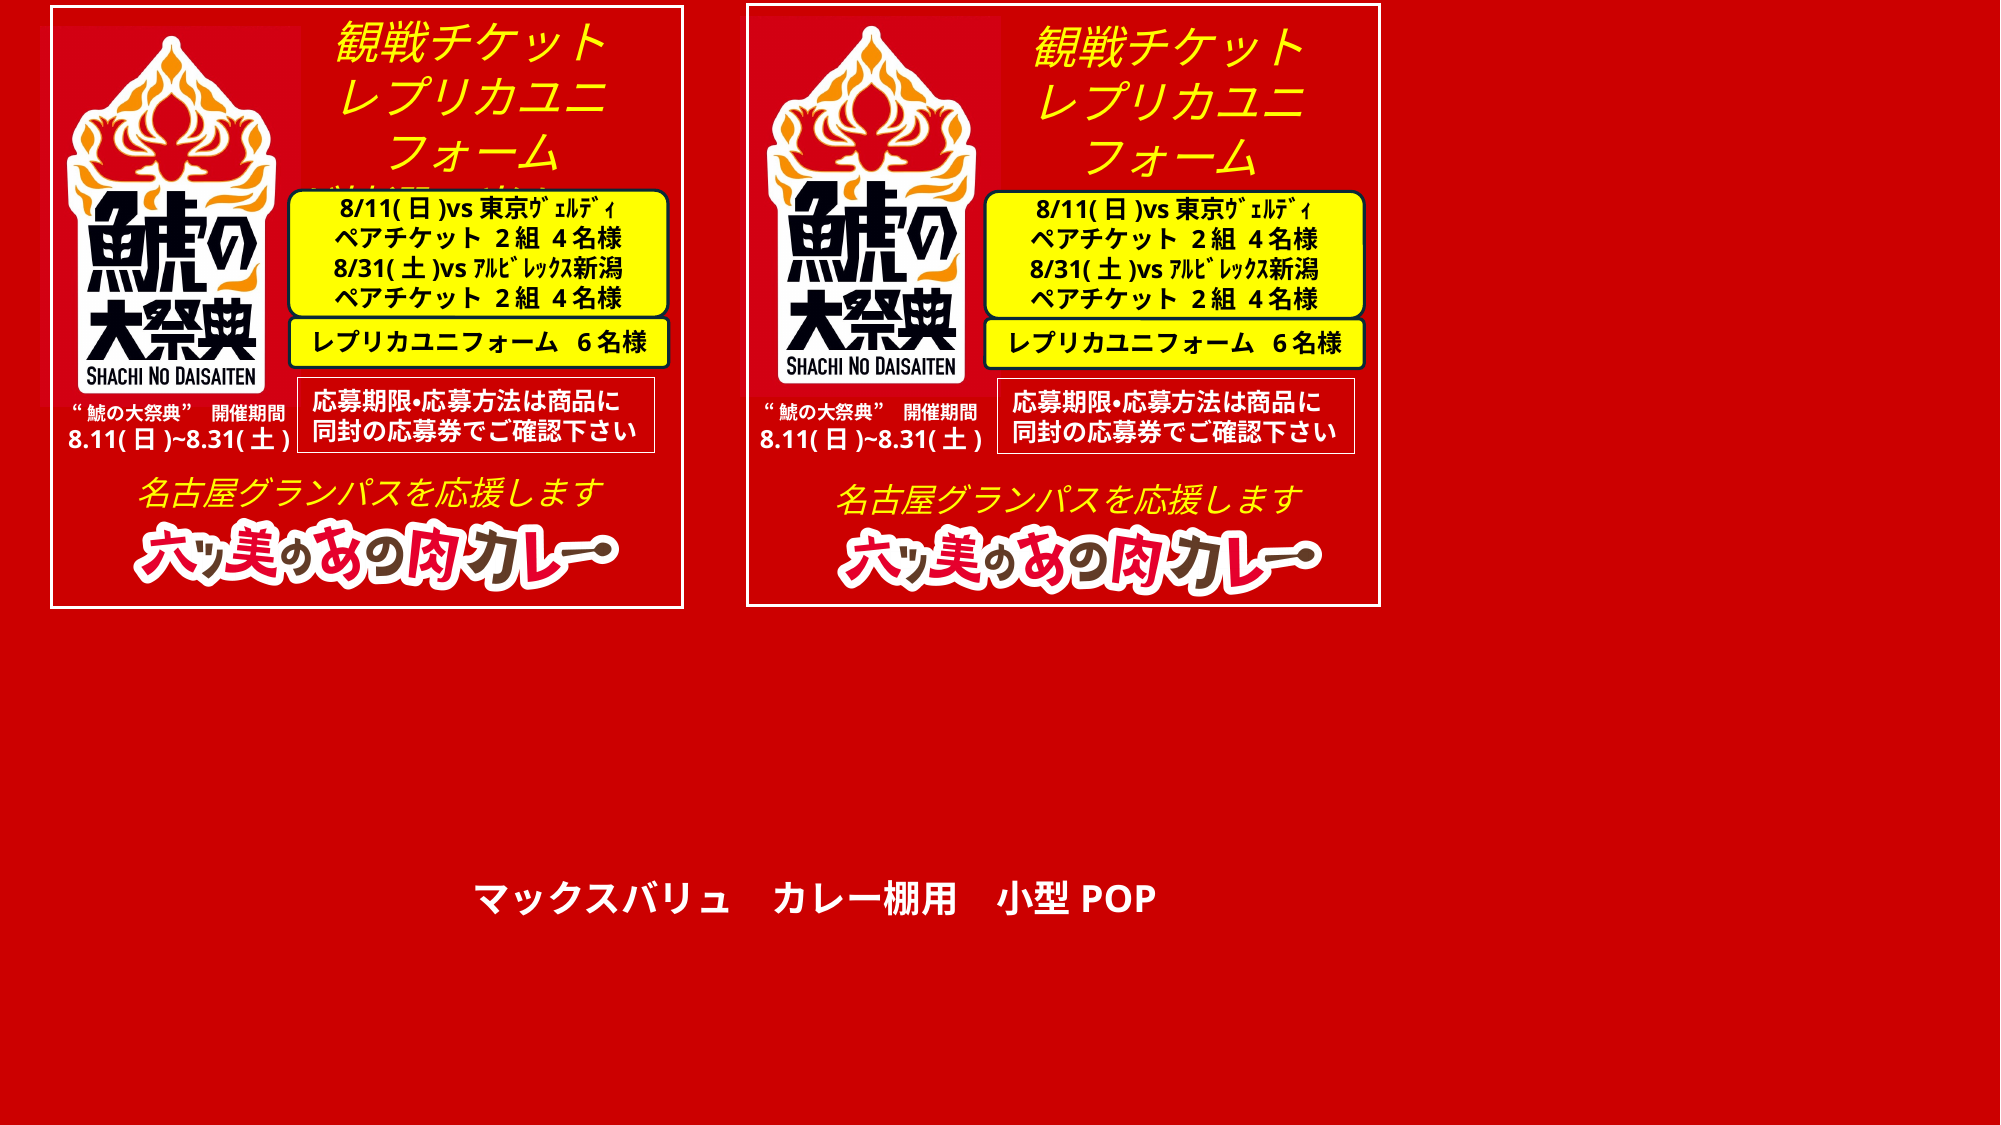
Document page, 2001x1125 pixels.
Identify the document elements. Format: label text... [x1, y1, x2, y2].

text_box [50, 5, 684, 609]
picture [740, 15, 1002, 398]
picture [830, 517, 1329, 603]
text_box 8/11(日)vs東京ｳﾞｪﾙﾃﾞｨ ペアチケット 2組 4名様 8/31(土)vsｱﾙﾋﾞﾚｯｸｽ新潟 ペアチケット 2組 4名様 [302, 188, 670, 316]
text_box 応募期限・応募方法は商品に 同封の応募券でご確認下さい [302, 377, 655, 453]
picture [127, 512, 625, 597]
text_box “鯱の大祭典” 開催期間 8.11(日)~8.31(土) [48, 394, 311, 462]
text_box マックスバリュ カレー棚用 小型POP [457, 867, 1323, 927]
picture [40, 25, 302, 407]
text_box 8/11(日)vs東京ｳﾞｪﾙﾃﾞｨ ペアチケット 2組 4名様 8/31(土)vsｱﾙﾋﾞﾚｯｸｽ新潟 ペアチケット 2組 4名様 [1002, 189, 1366, 320]
text_box レプリカユニフォーム 6名様 [302, 315, 671, 369]
text_box 観戦チケット レプリカユニフォーム が抽選で当たる！ [265, 6, 675, 242]
text_box “鯱の大祭典” 開催期間 8.11(日)~8.31(土) [739, 393, 1003, 461]
text_box 名古屋グランパスを応援します [121, 464, 625, 520]
text_box [746, 3, 1381, 607]
